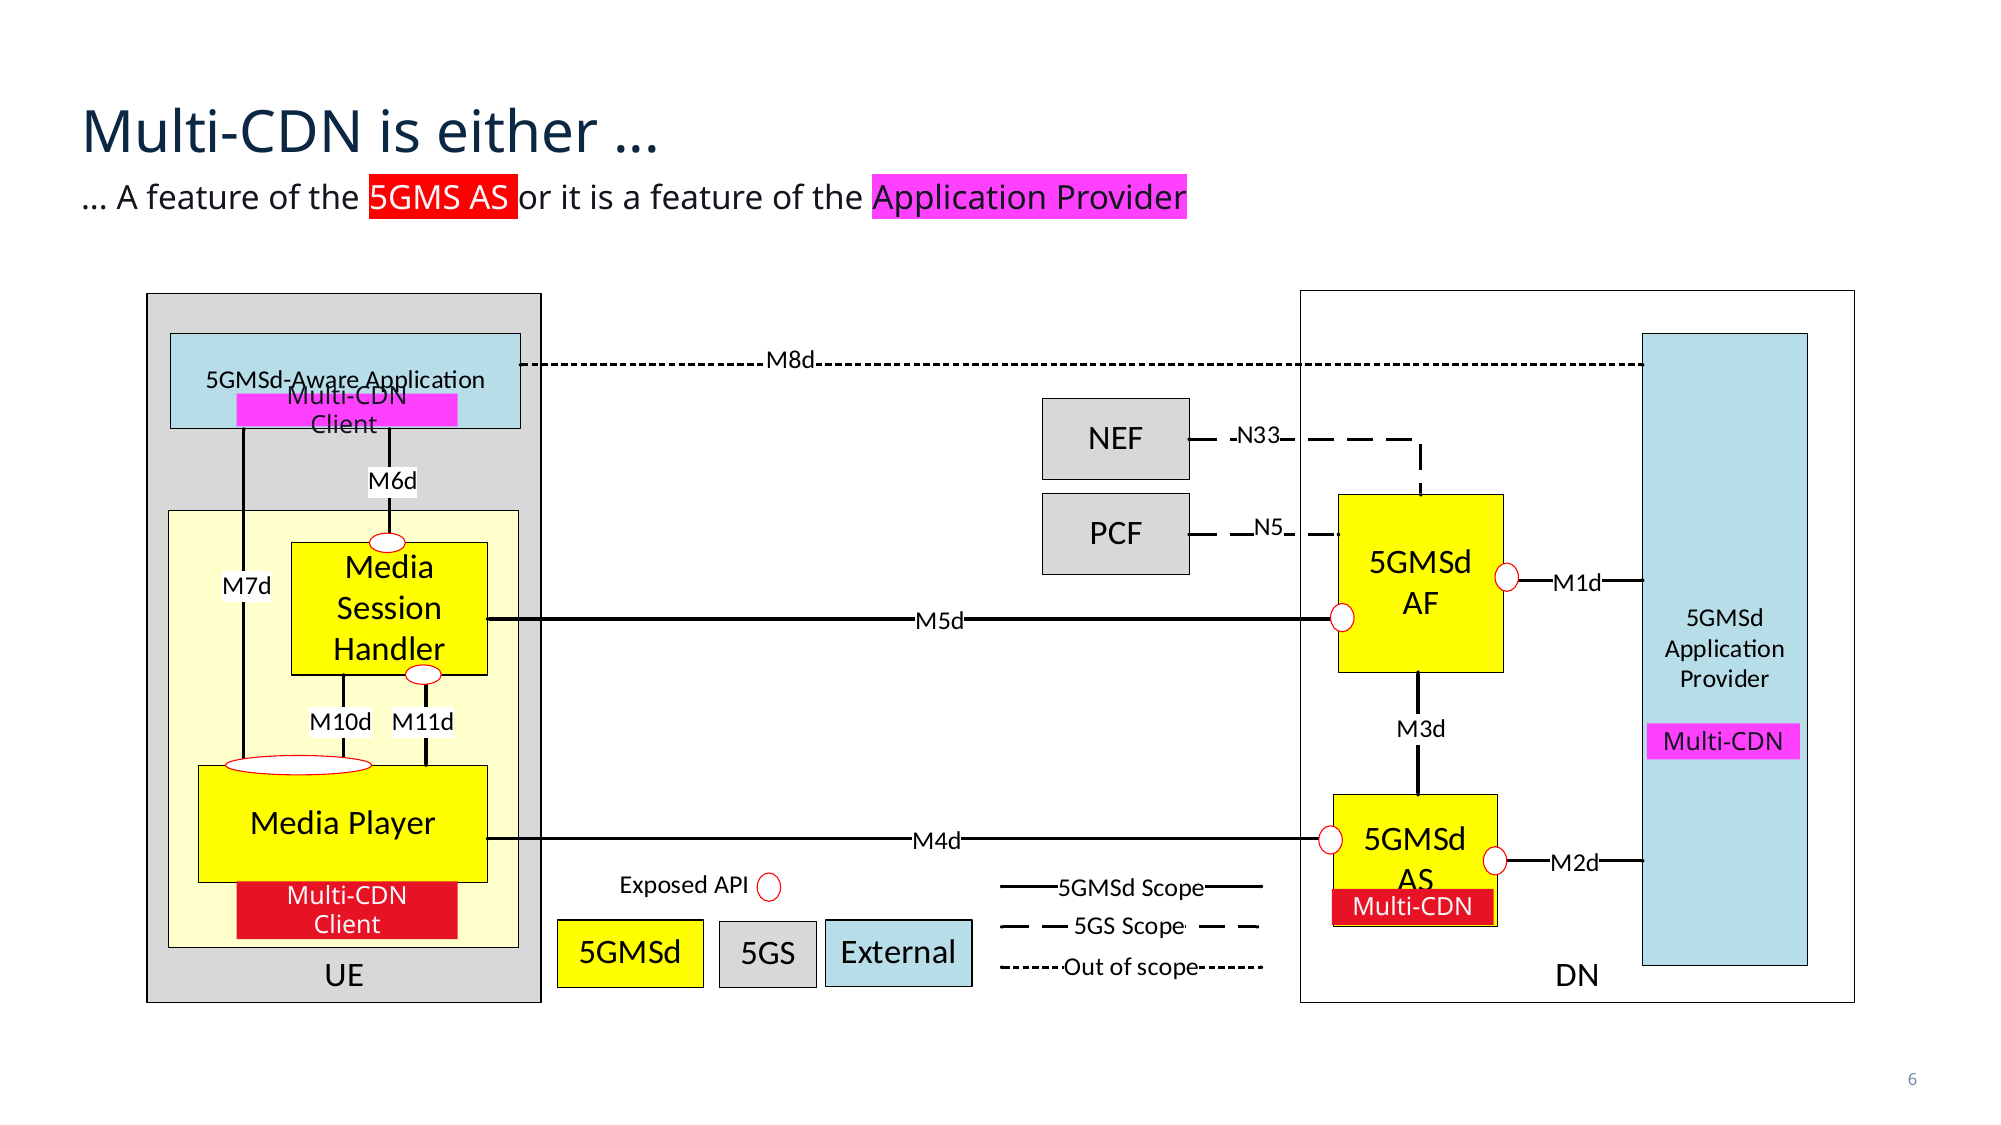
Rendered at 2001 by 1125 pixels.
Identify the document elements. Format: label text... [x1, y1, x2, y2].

subtitle ... A feature of the 5GMS AS or it is a feature of the Application Provider [81, 178, 1917, 218]
title Multi-CDN is either ... [81, 105, 1917, 165]
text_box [144, 287, 1856, 1004]
